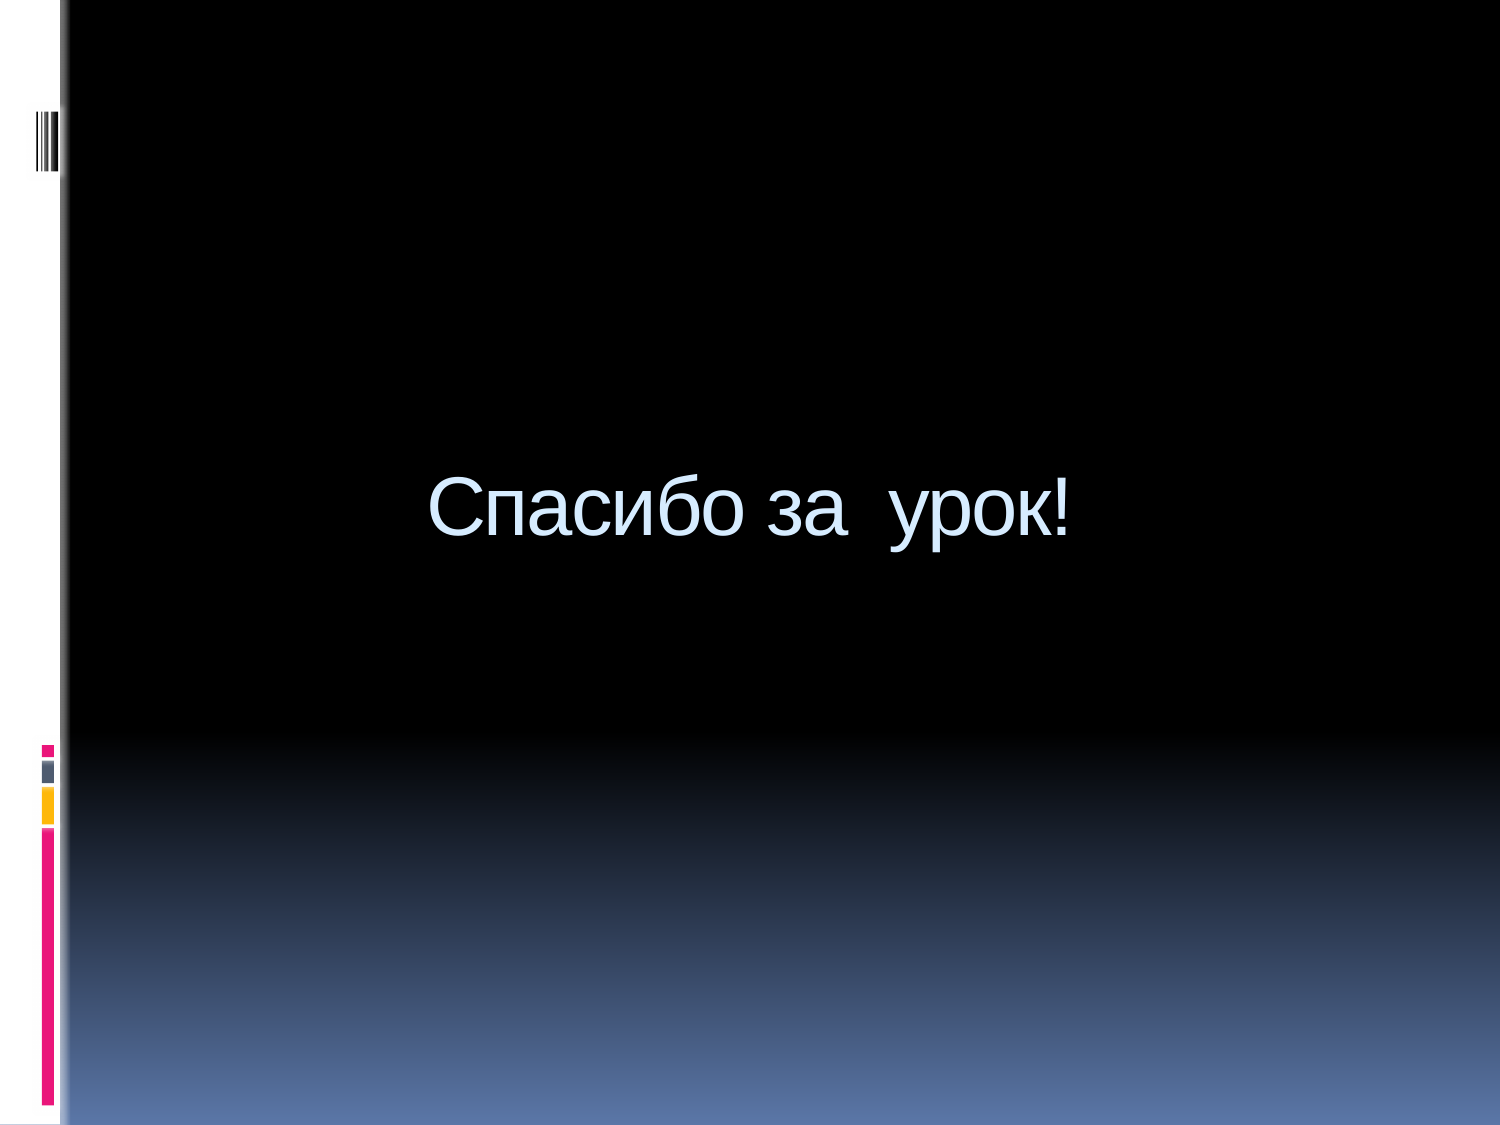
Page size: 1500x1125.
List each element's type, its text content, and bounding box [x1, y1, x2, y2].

title Спасибо за урок! [75, 45, 1425, 799]
